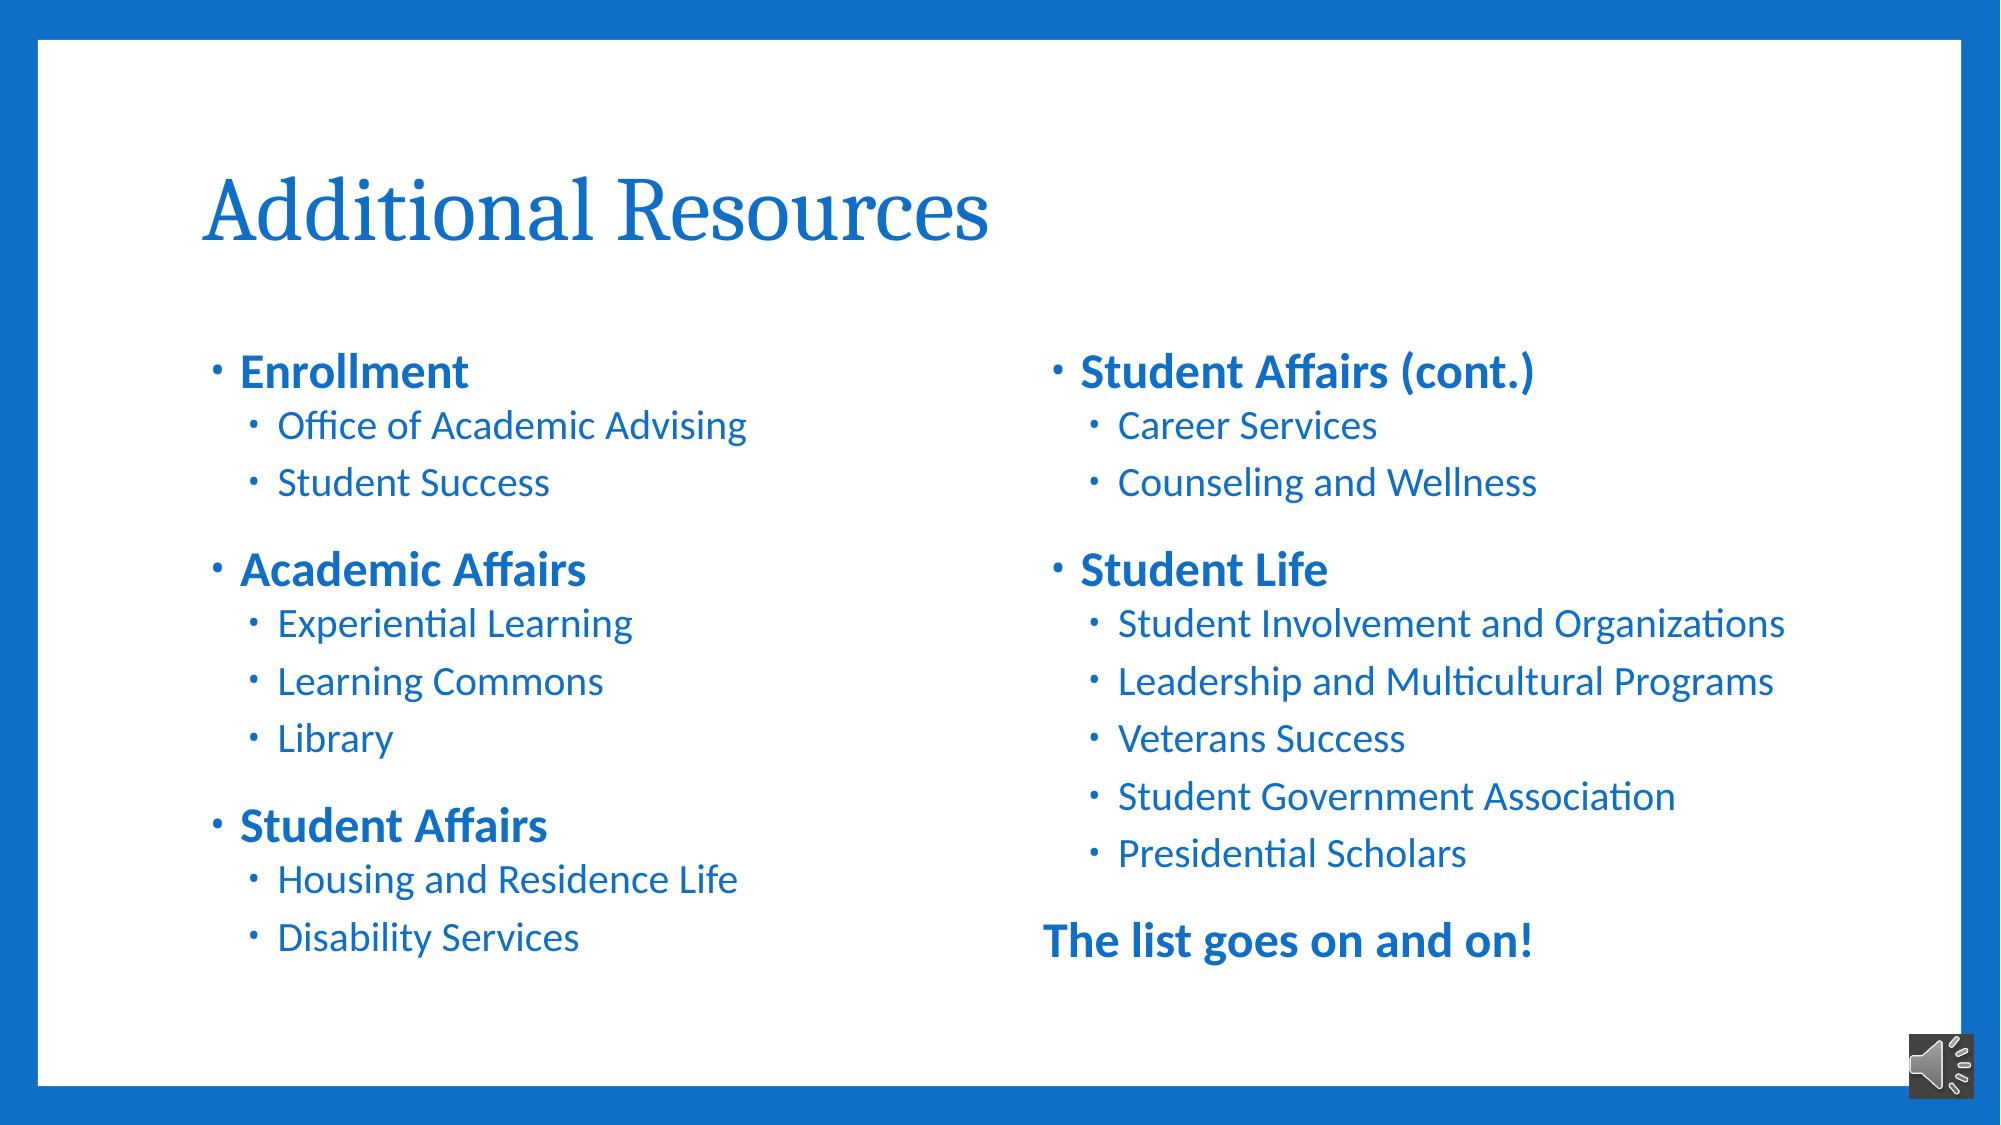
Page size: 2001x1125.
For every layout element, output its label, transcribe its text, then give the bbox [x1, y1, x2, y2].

list Enrollment Office of Academic Advising Student Success Academic Affairs Experiential Learning Learning Commons Library Student Affairs Housing and Residence Life Disability Services [187, 337, 968, 998]
list Student Affairs (cont.) Career Services Counseling and Wellness Student Life Student Involvement and Organizations Leadership and Multicultural Programs Veterans Success Student Government Association Presidential Scholars The list goes on and on! [1028, 337, 1809, 998]
title Additional Resources [187, 99, 1808, 323]
picture [1907, 1033, 1976, 1101]
